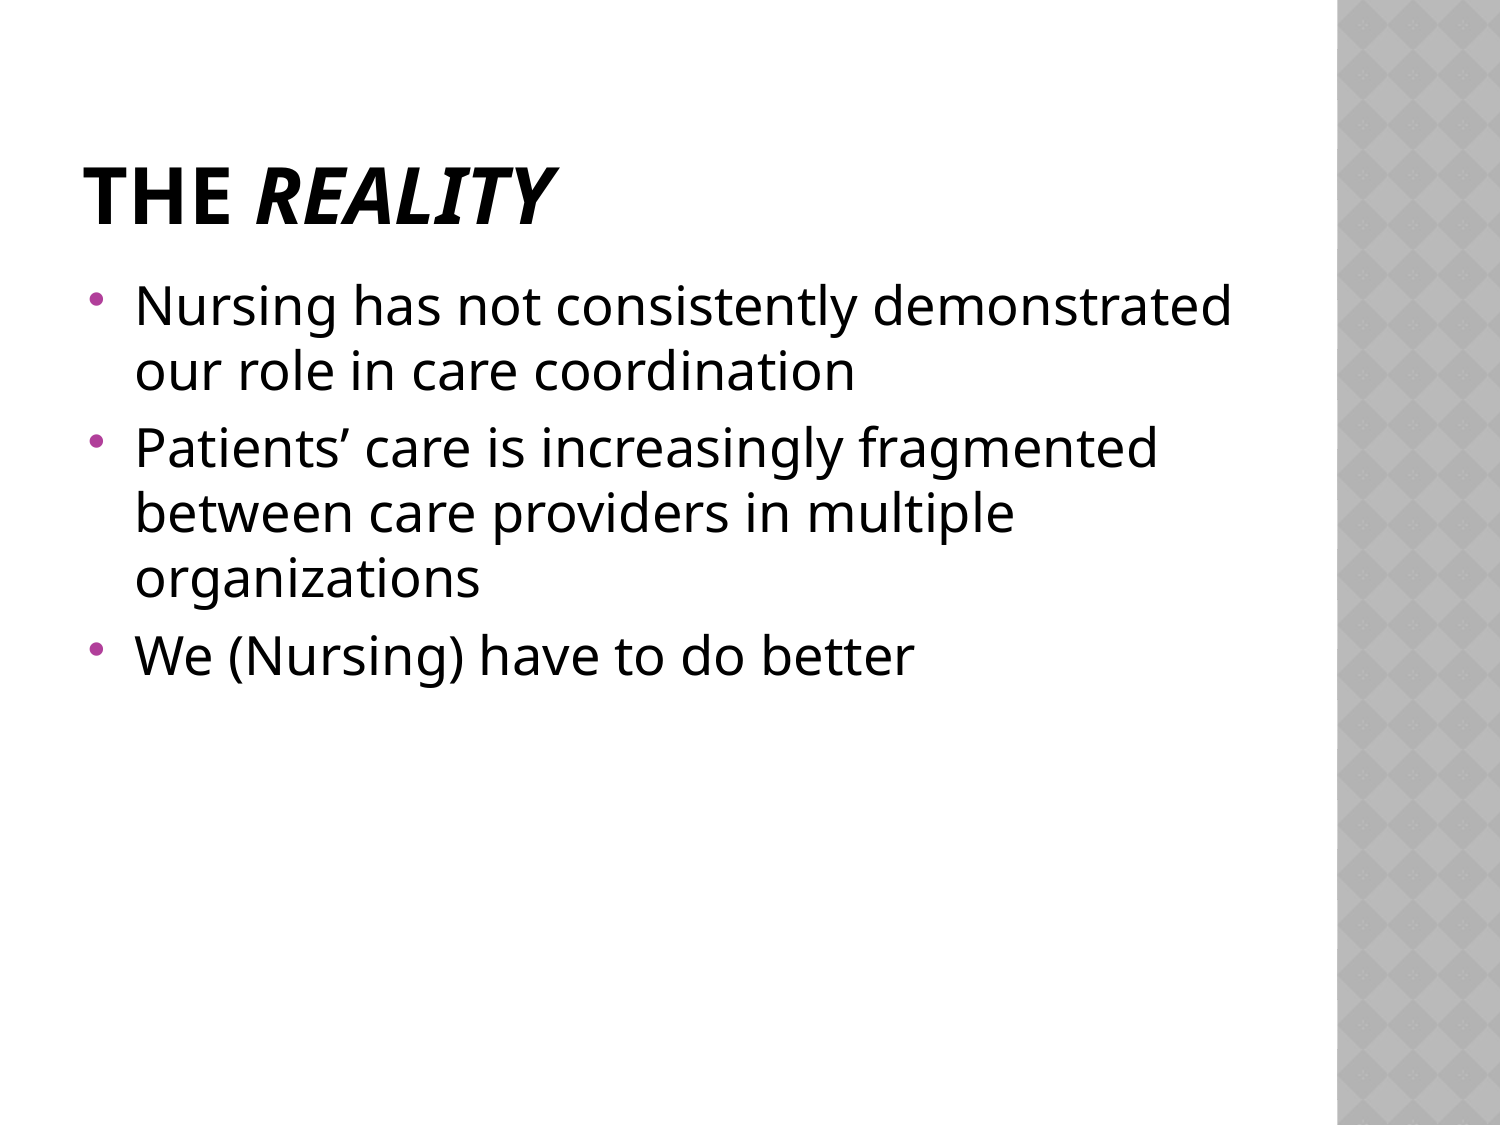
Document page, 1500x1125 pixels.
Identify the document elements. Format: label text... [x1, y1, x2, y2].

title The Reality [75, 52, 1263, 240]
list Nursing has not consistently demonstrated our role in care coordination Patients’ care is increasingly fragmented between care providers in multiple organizations We (Nursing) have to do better [75, 264, 1263, 1059]
